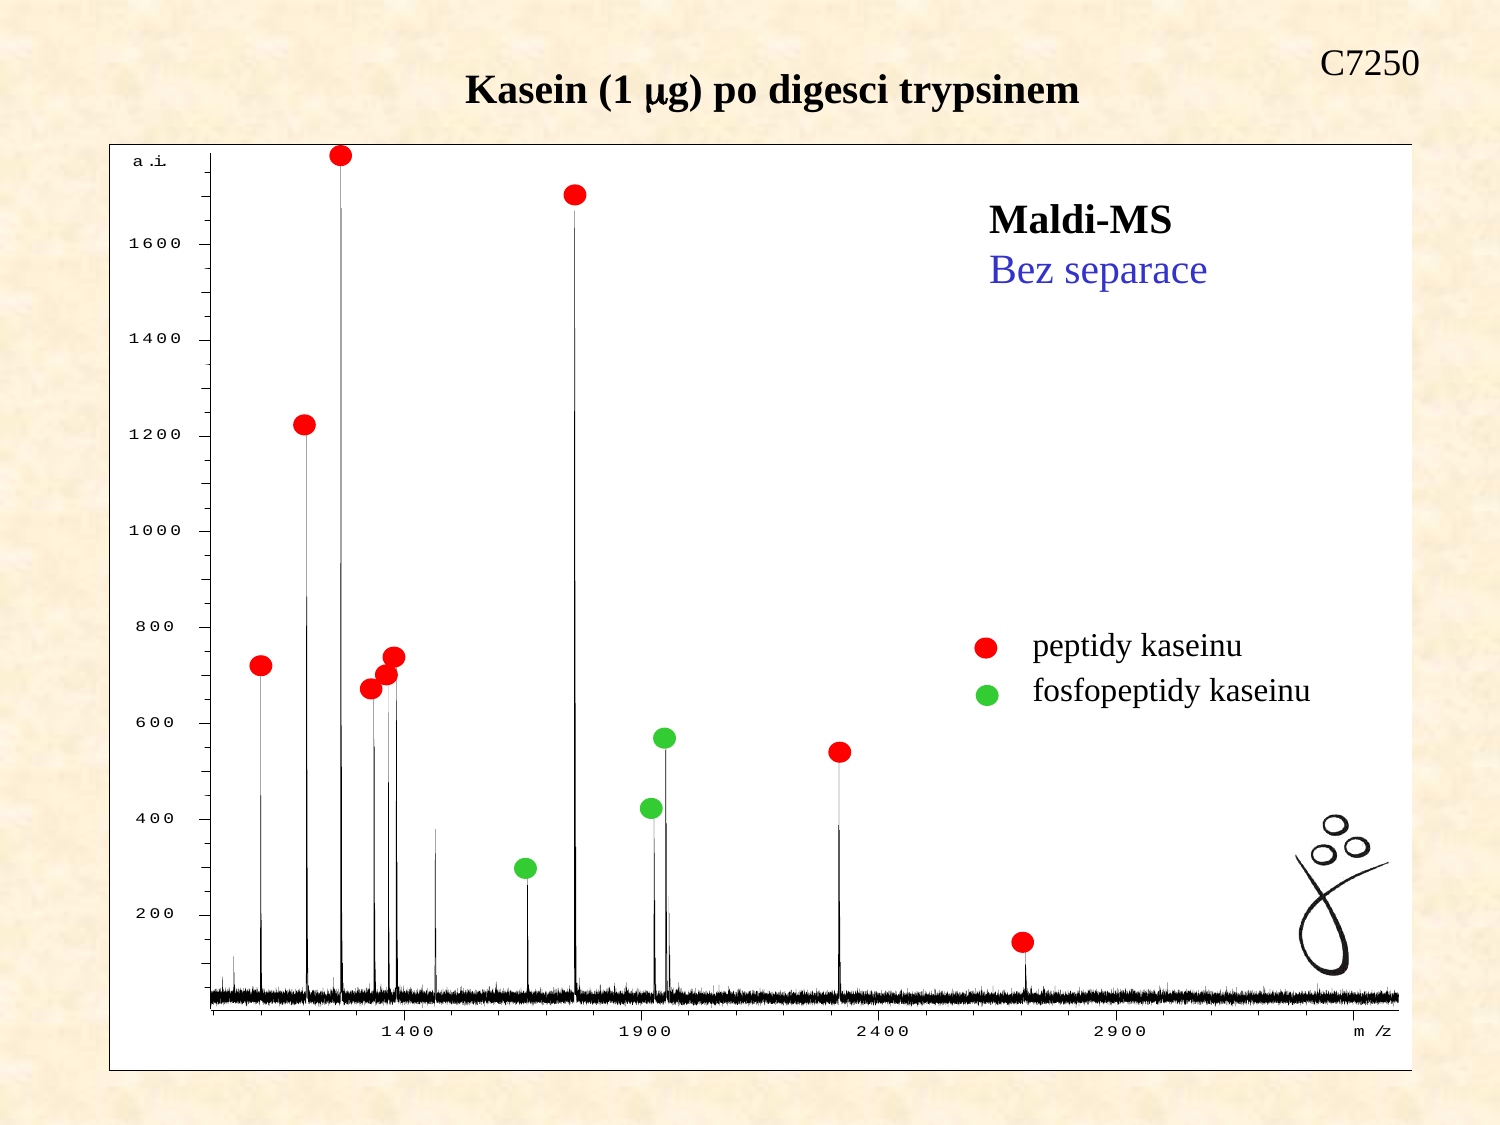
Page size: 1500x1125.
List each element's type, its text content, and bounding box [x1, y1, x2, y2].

text_box Kasein (1 mg) po digesci trypsinem [450, 54, 1096, 120]
picture [0, 0, 1500, 1125]
text_box C7250 [1305, 30, 1436, 91]
